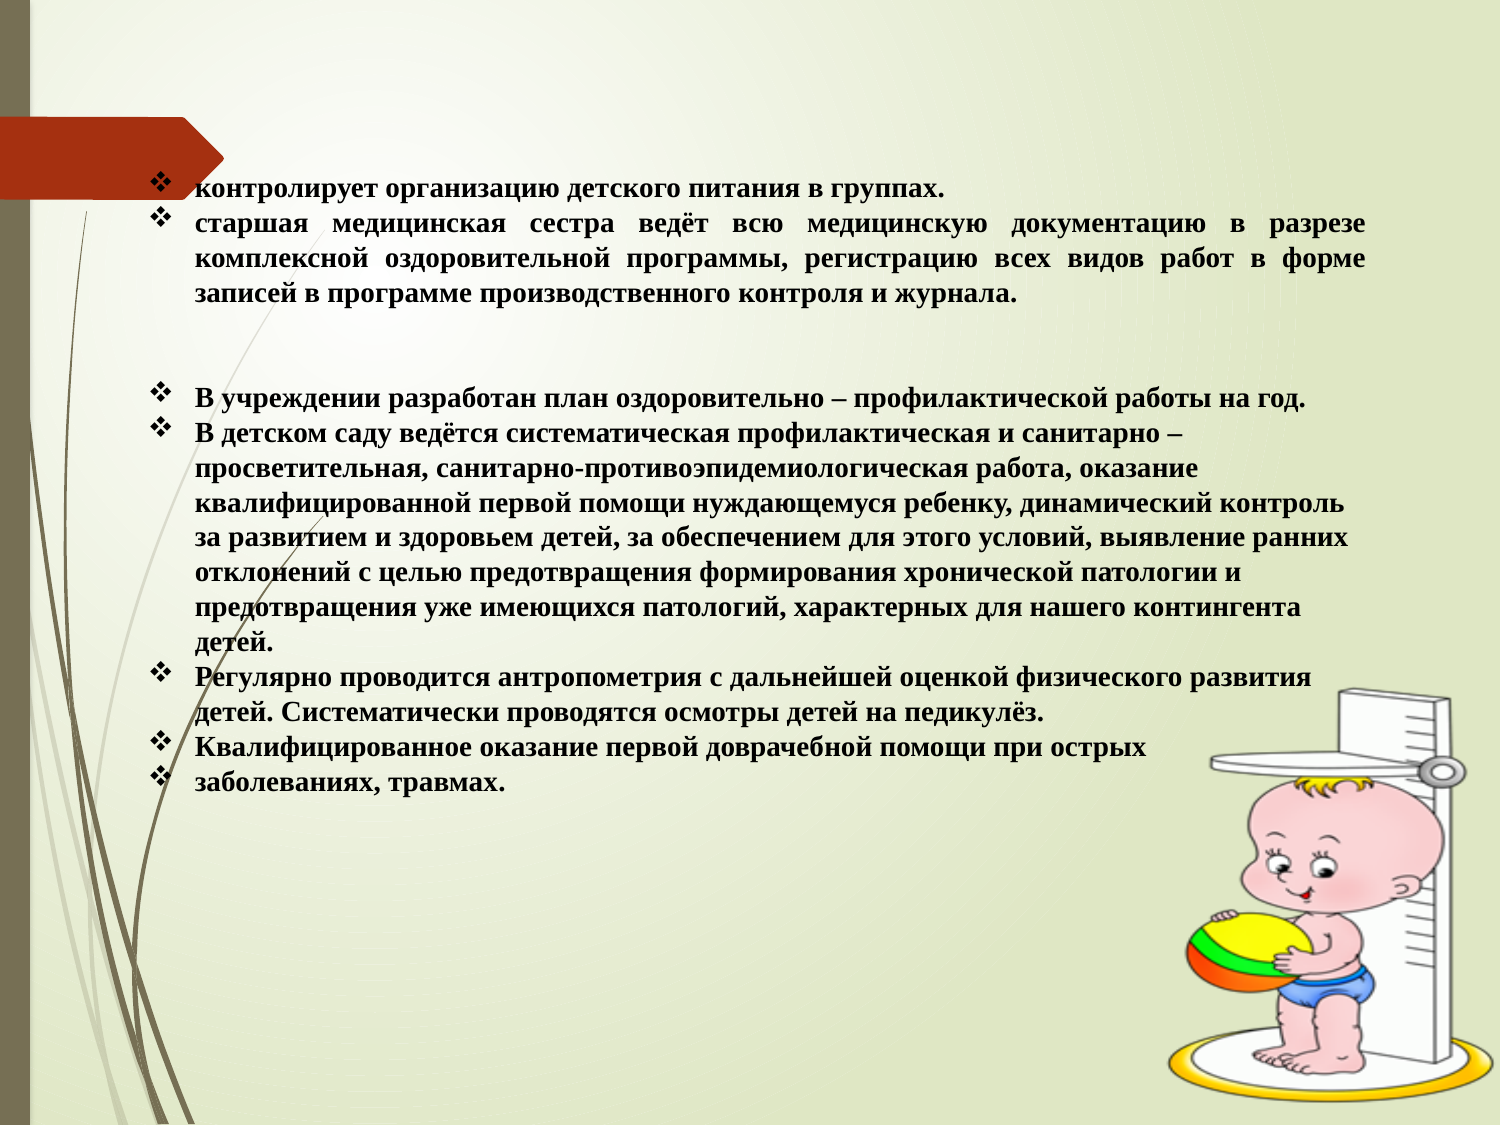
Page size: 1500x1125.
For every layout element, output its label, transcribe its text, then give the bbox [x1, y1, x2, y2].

picture [1163, 680, 1500, 1107]
text_box контролирует организацию детского питания в группах. старшая медицинская сестра ведёт всю медицинскую документацию в разрезе комплексной оздоровительной программы, регистрацию всех видов работ в форме записей в программе производственного контроля и журнала. В учреждении разработан план оздоровительно – профилактической работы на год. В детском саду ведётся систематическая профилактическая и санитарно – просветительная, санитарно-противоэпидемиологическая работа, оказание квалифицированной первой помощи нуждающемуся ребенку, динамический контроль за развитием и здоровьем детей, за обеспечением для этого условий, выявление ранних отклонений с целью предотвращения формирования хронической патологии и предотвращения уже имеющихся патологий, характерных для нашего контингента детей. Регулярно проводится антропометрия с дальнейшей оценкой физического развития детей. Систематически проводятся осмотры детей на педикулёз. Квалифицированное оказание первой доврачебной помощи при острых заболеваниях, травмах. [133, 160, 1382, 840]
